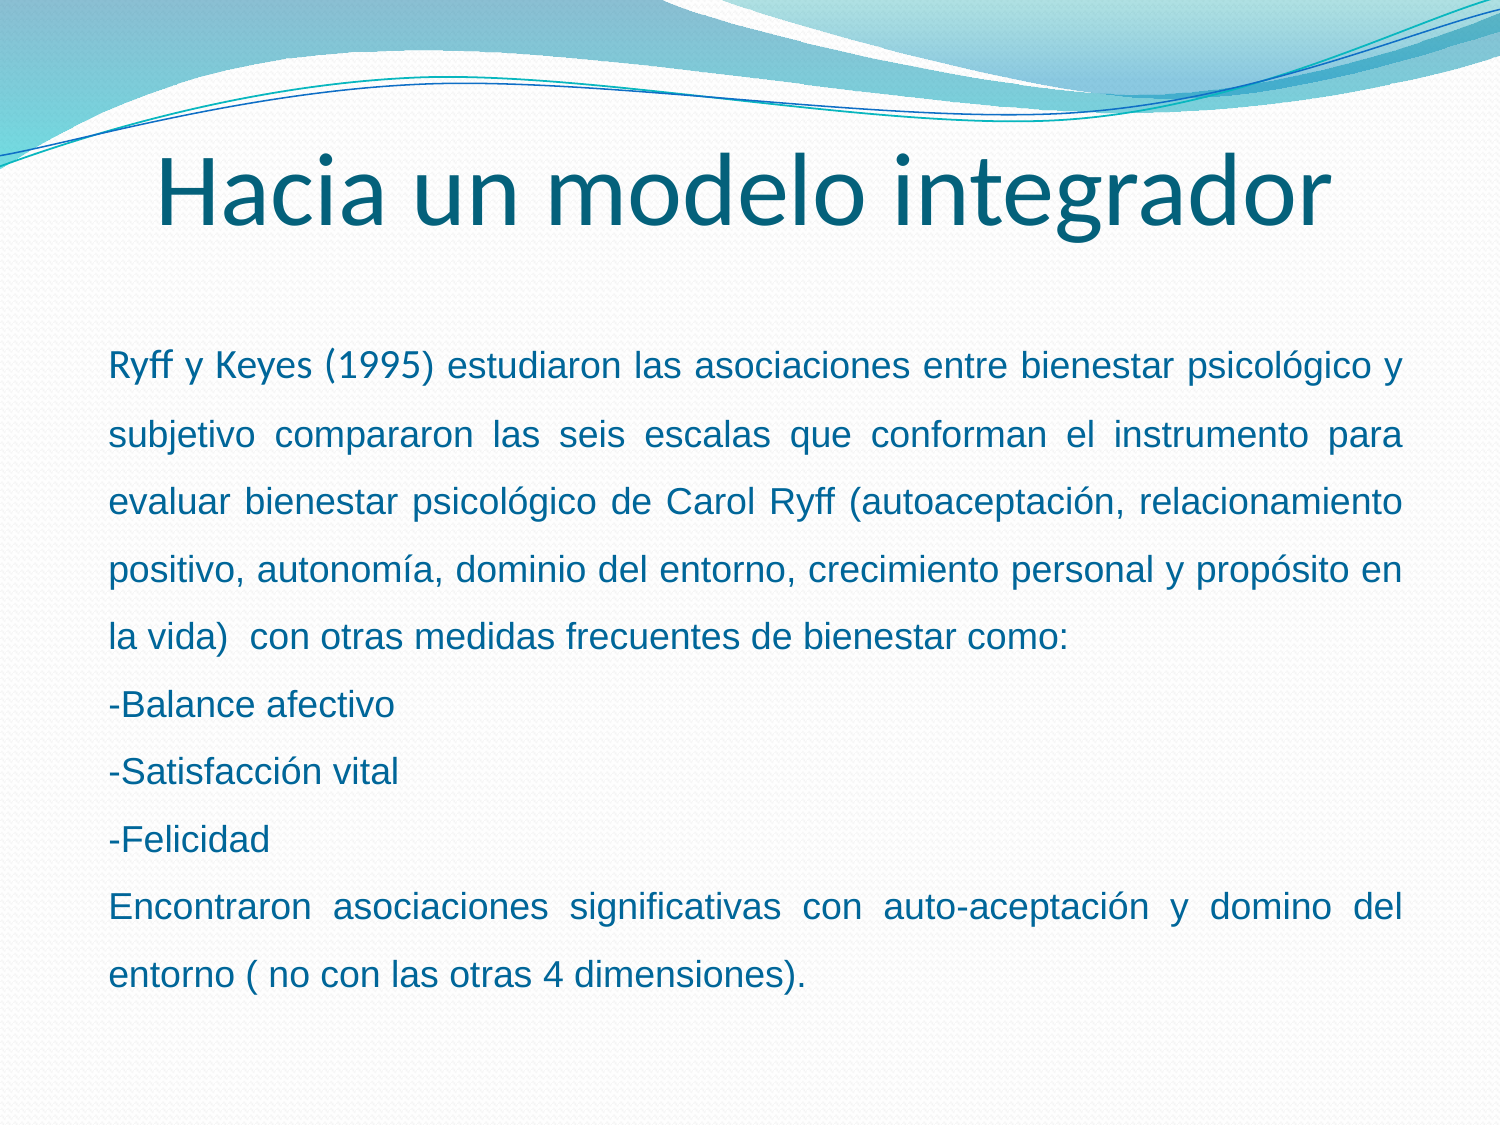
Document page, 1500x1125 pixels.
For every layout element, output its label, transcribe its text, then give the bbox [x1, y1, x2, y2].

title Hacia un modelo integrador [70, 58, 1421, 247]
text_box Ryff y Keyes (1995) estudiaron las asociaciones entre bienestar psicológico y subjetivo compararon las seis escalas que conforman el instrumento para evaluar bienestar psicológico de Carol Ryff (autoaceptación, relacionamiento positivo, autonomía, dominio del entorno, crecimiento personal y propósito en la vida) con otras medidas frecuentes de bienestar como: -Balance afectivo -Satisfacción vital -Felicidad Encontraron asociaciones significativas con auto-aceptación y domino del entorno ( no con las otras 4 dimensiones). [93, 304, 1418, 1070]
